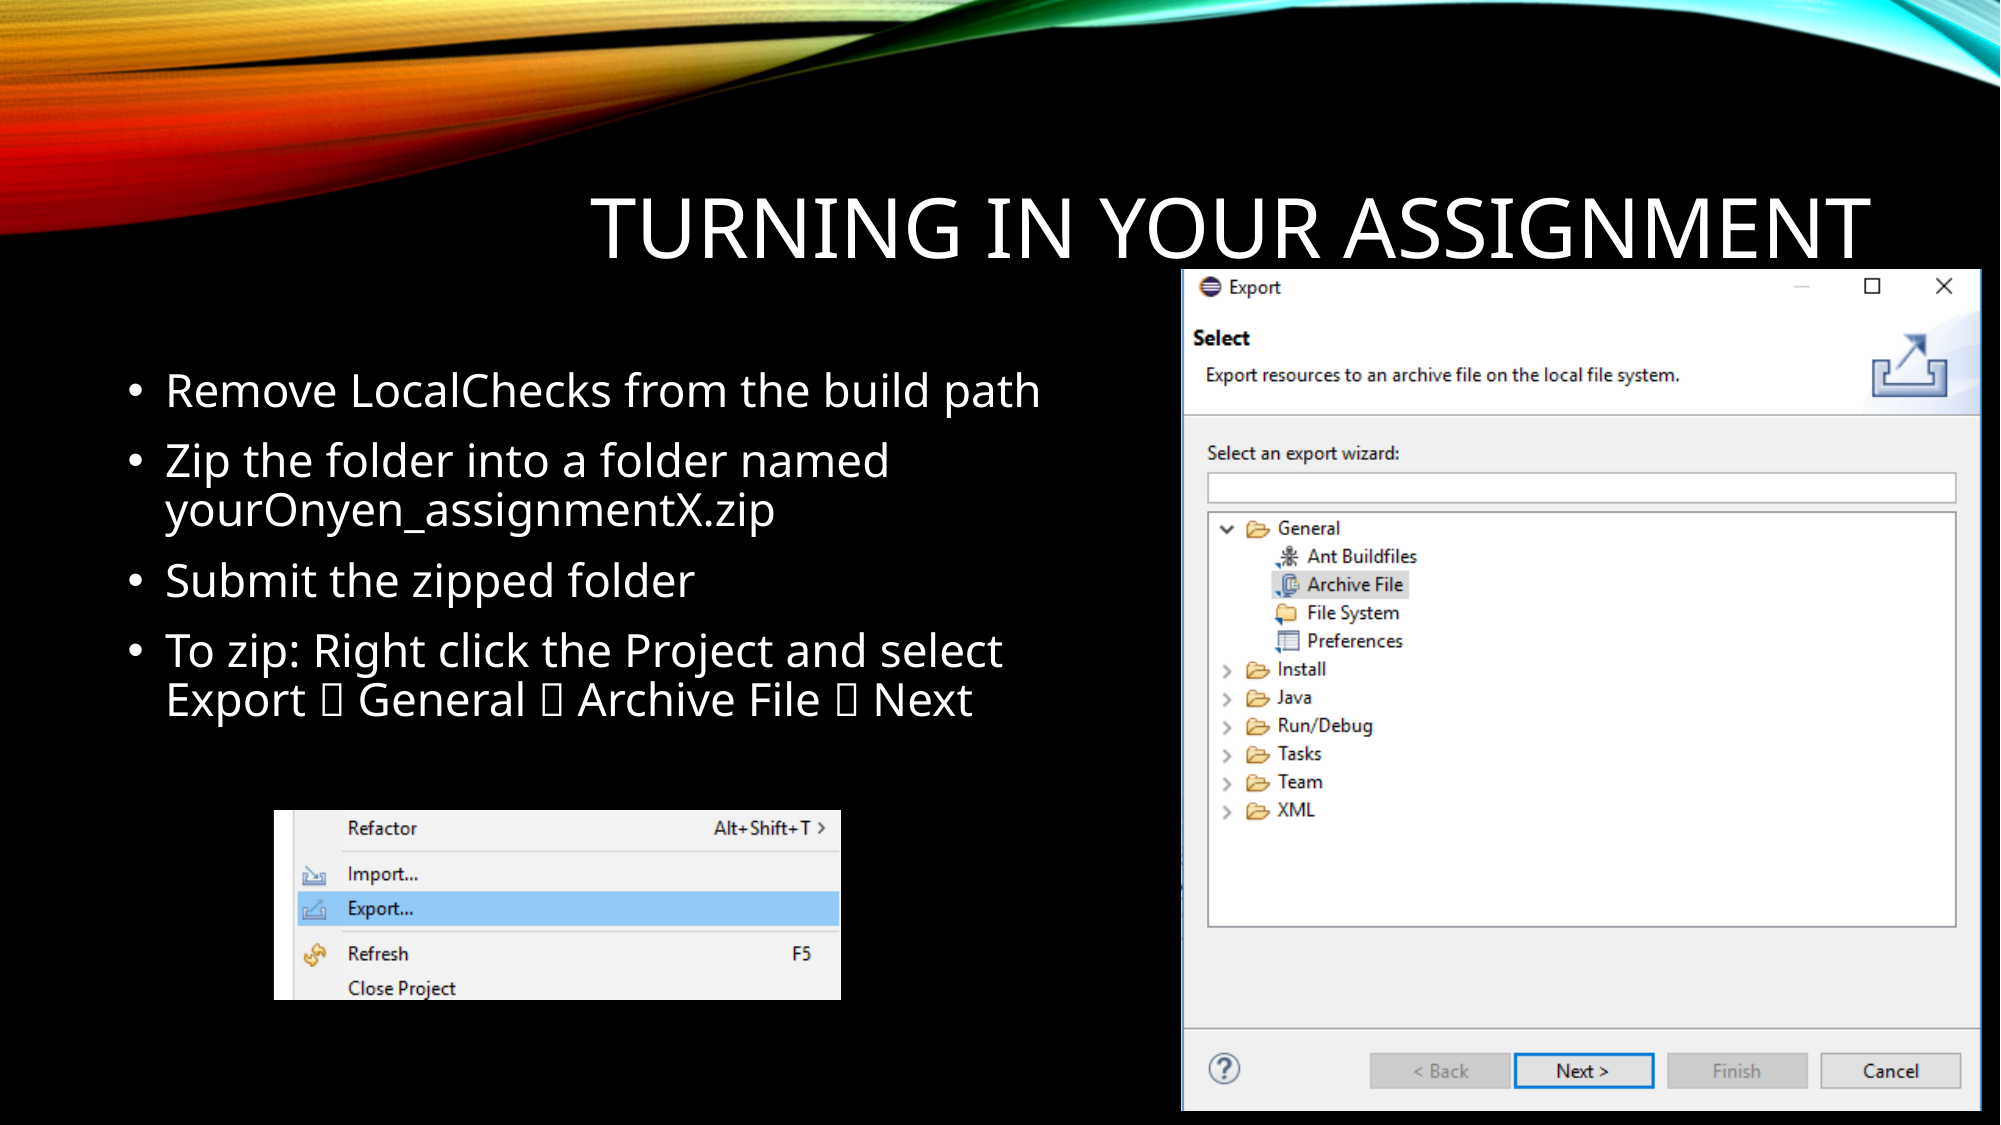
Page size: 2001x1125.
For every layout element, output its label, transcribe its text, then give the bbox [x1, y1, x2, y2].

picture [1181, 269, 1982, 1111]
picture [0, 0, 2000, 237]
picture [273, 810, 842, 1000]
list Remove LocalChecks from the build path Zip the folder into a folder named yourOnyen_assignmentX.zip Submit the zipped folder To zip: Right click the Project and select Export  General  Archive File  Next [112, 360, 1161, 1021]
title Turning in Your assignment [474, 125, 1888, 338]
